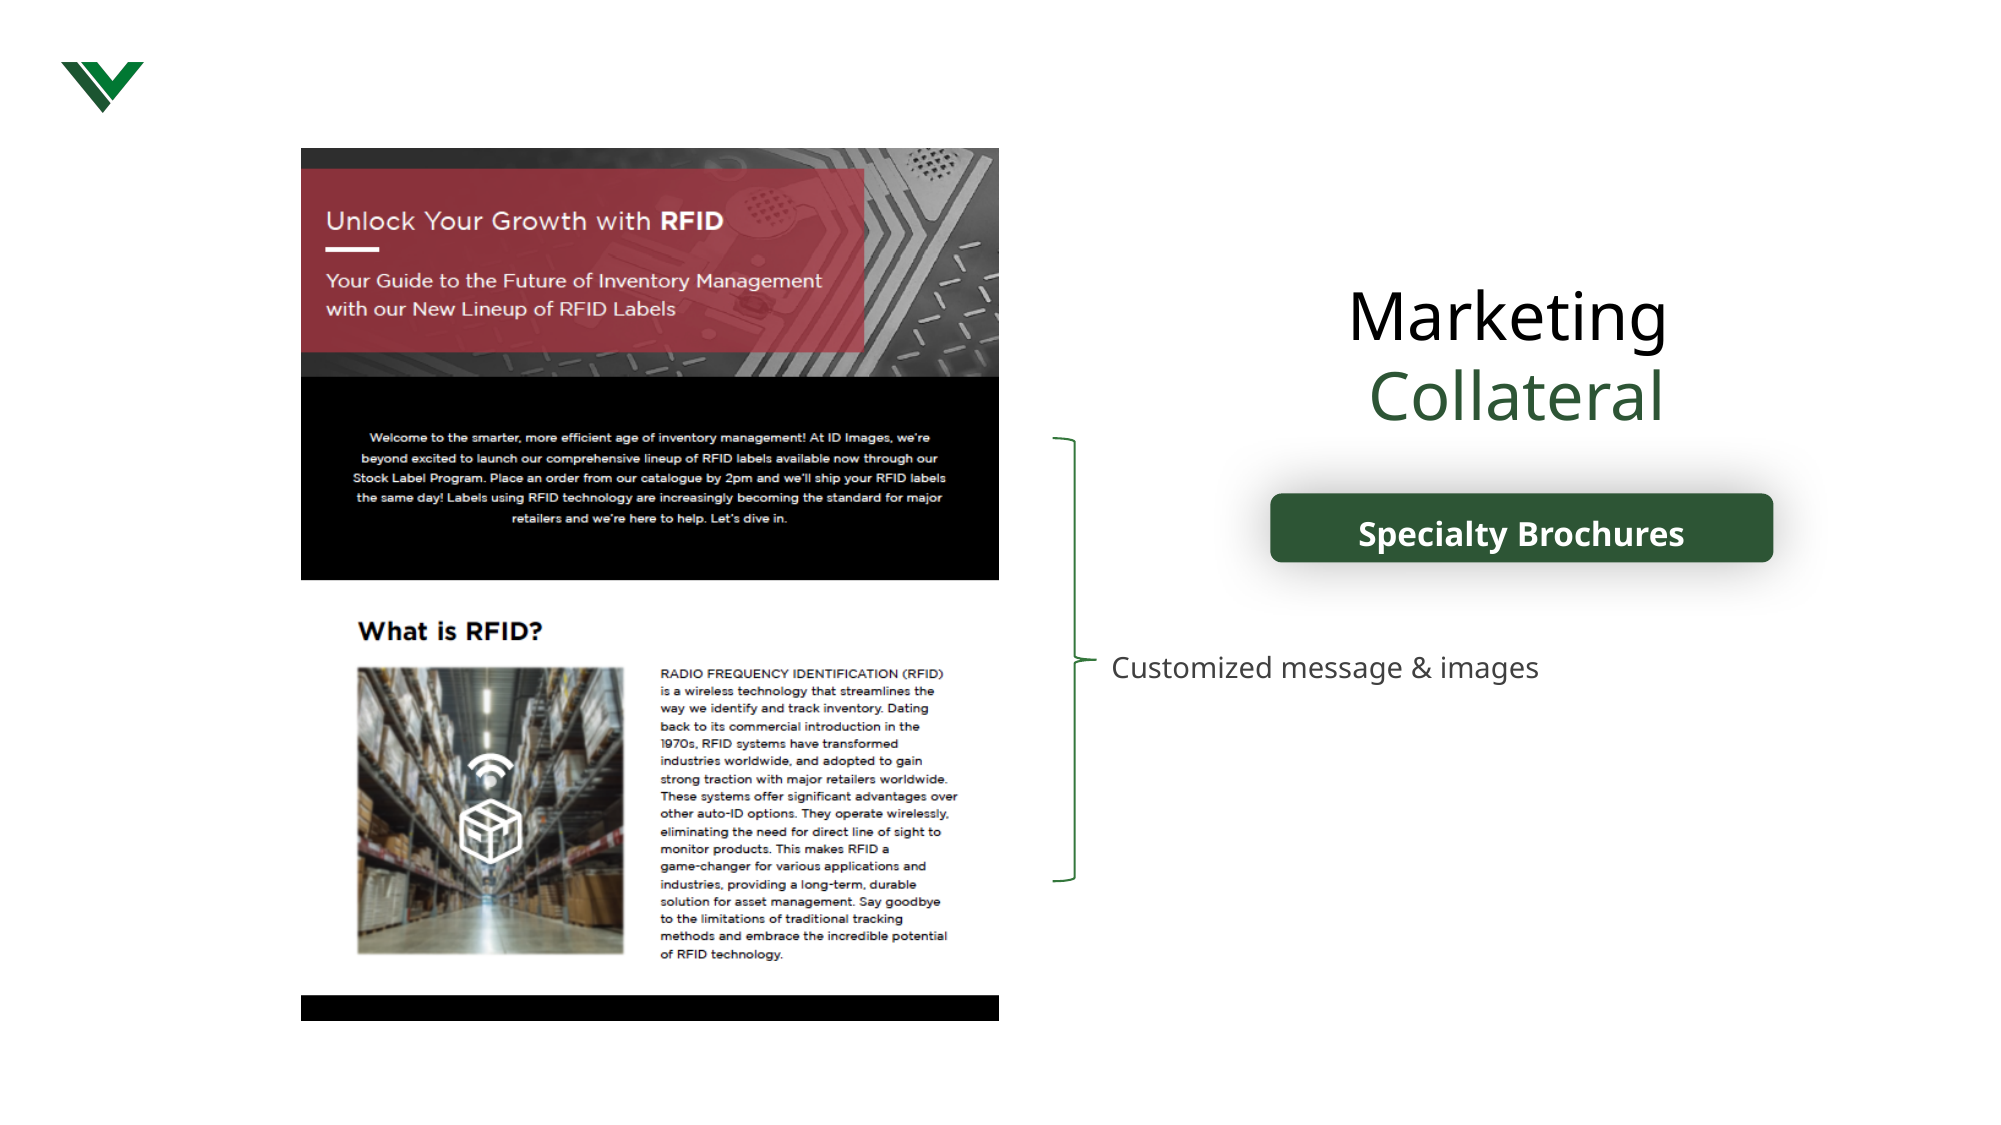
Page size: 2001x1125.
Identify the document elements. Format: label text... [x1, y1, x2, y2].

text_box [1268, 491, 1776, 565]
text_box Customized message & images [1096, 624, 1611, 693]
text_box Marketing Collateral [1098, 266, 1937, 442]
text_box [1052, 437, 1096, 883]
picture [61, 61, 144, 113]
text_box Specialty Brochures [1292, 486, 1752, 561]
picture [300, 148, 1000, 1021]
